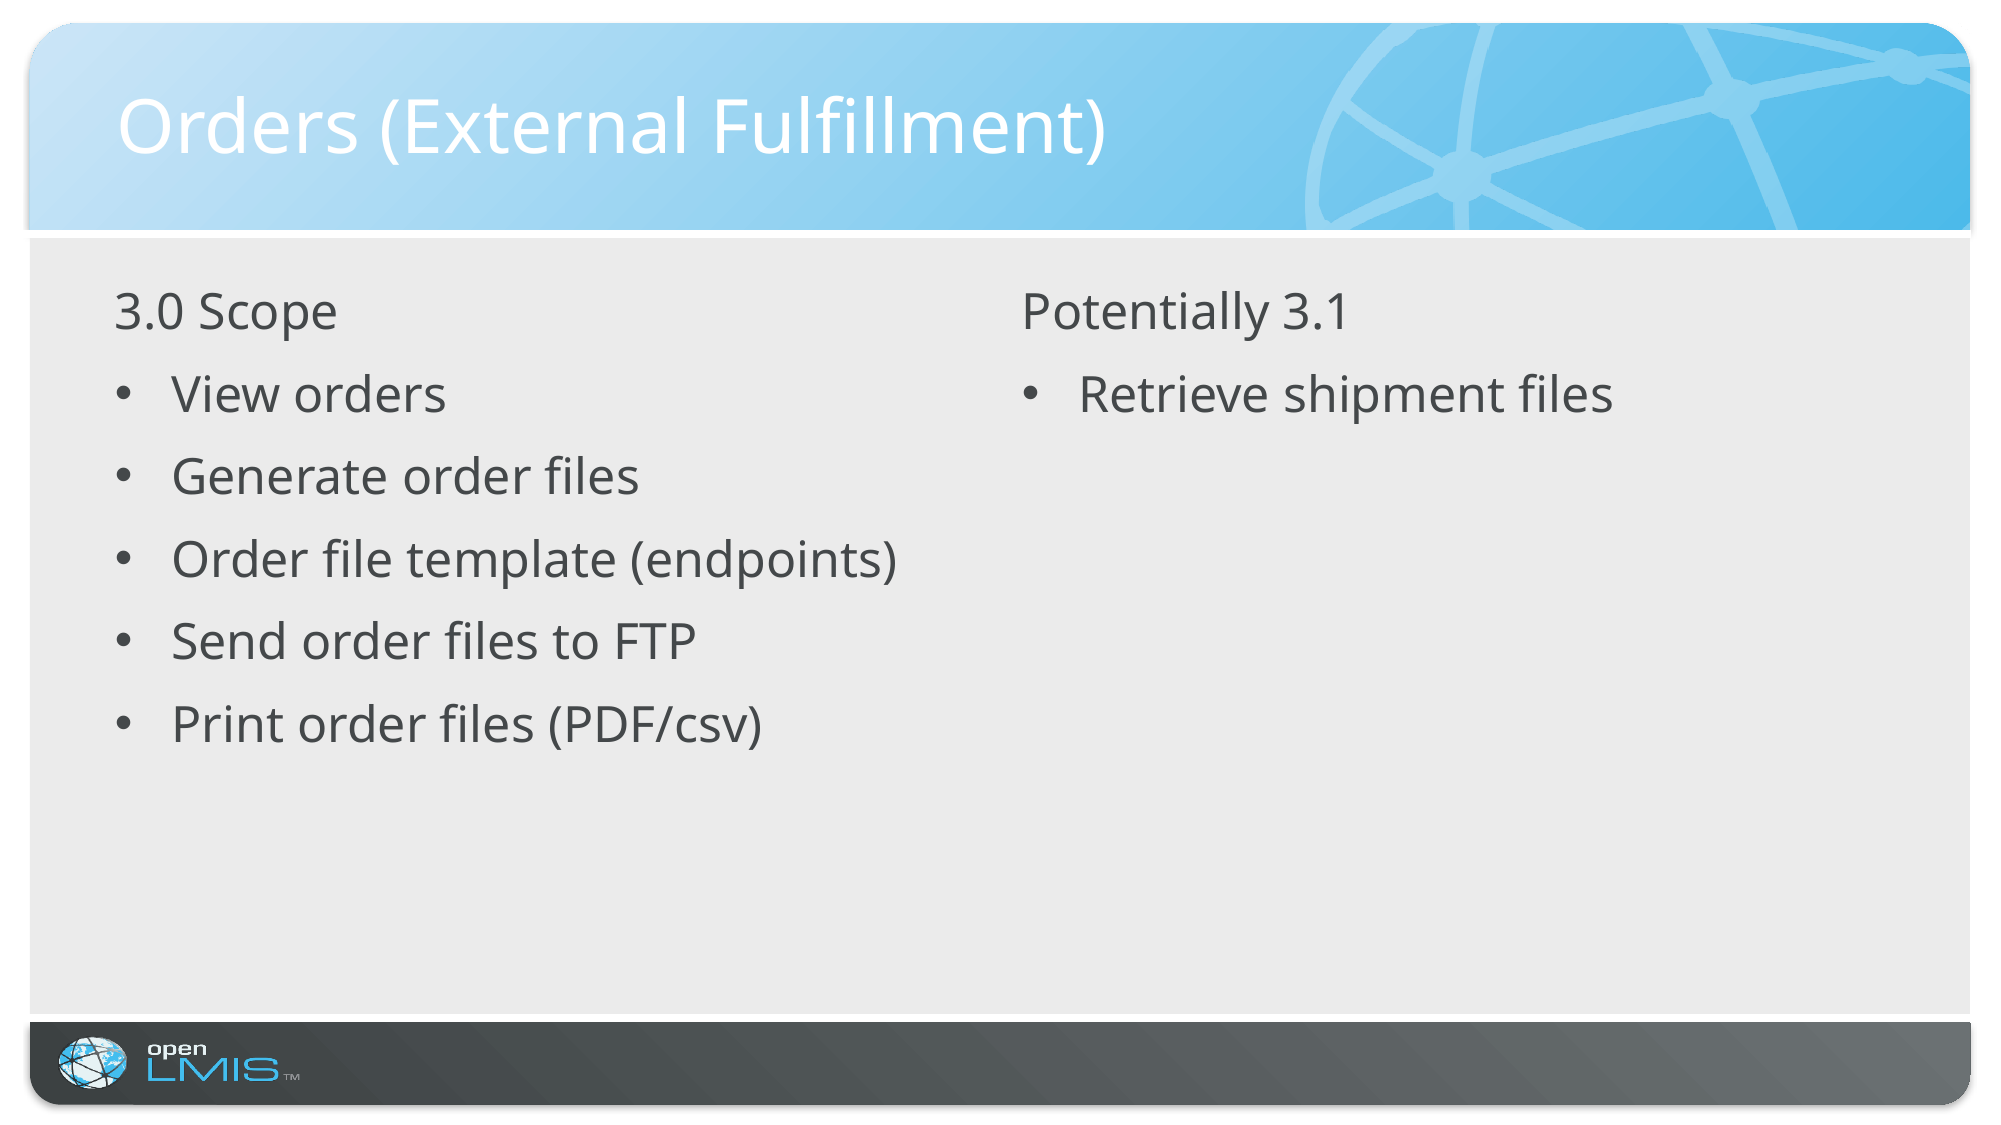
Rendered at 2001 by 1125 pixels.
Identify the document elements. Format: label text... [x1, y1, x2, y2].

list 3.0 Scope View orders Generate order files Order file template (endpoints) Send order files to FTP Print order files (PDF/csv) [99, 272, 993, 970]
title Orders (External Fulfillment) [101, 42, 1821, 219]
list Potentially 3.1 Retrieve shipment files [1006, 272, 1899, 970]
picture [48, 1030, 305, 1095]
picture [1280, 23, 1972, 232]
